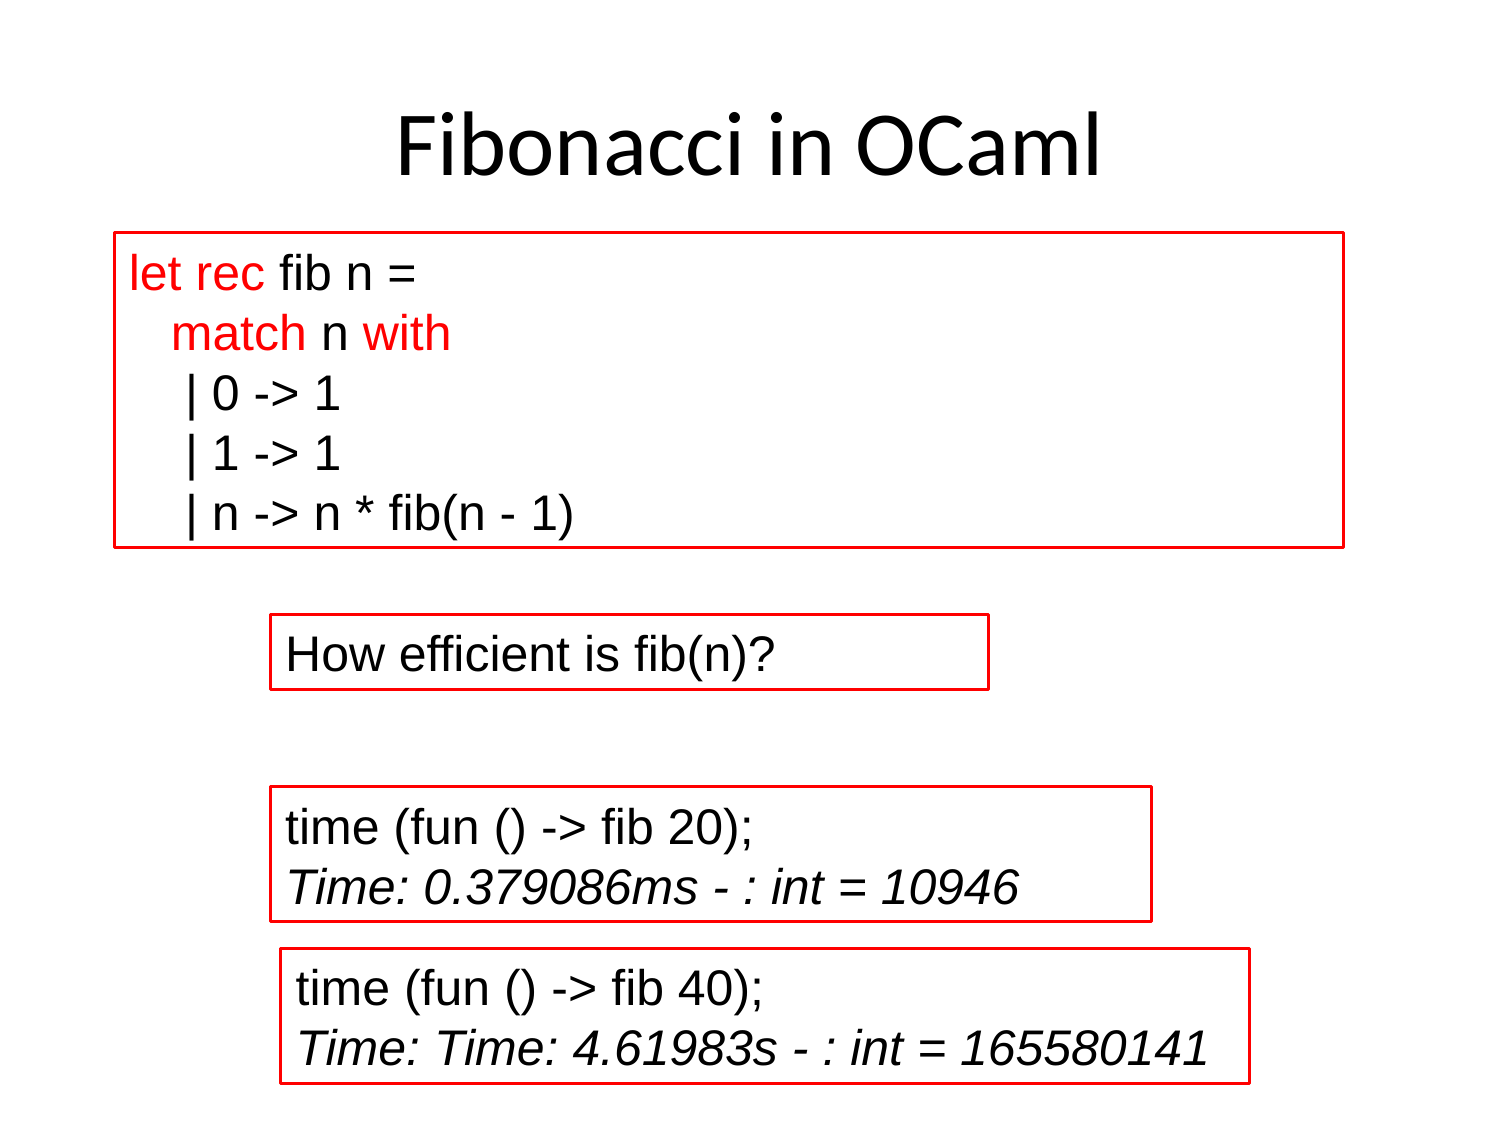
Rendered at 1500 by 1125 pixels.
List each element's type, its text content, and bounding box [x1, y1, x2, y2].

text_box time (fun () -> fib 40); Time: Time: 4.61983s - : int = 165580141 [280, 948, 1250, 1084]
text_box time (fun () -> fib 20); Time: 0.379086ms - : int = 10946 [270, 786, 1152, 922]
text_box let rec fib n = match n with | 0 -> 1 | 1 -> 1 | n -> n * fib(n - 1) [114, 232, 1344, 548]
text_box How efficient is fib(n)? [270, 614, 989, 690]
title Fibonacci in OCaml [75, 45, 1425, 233]
